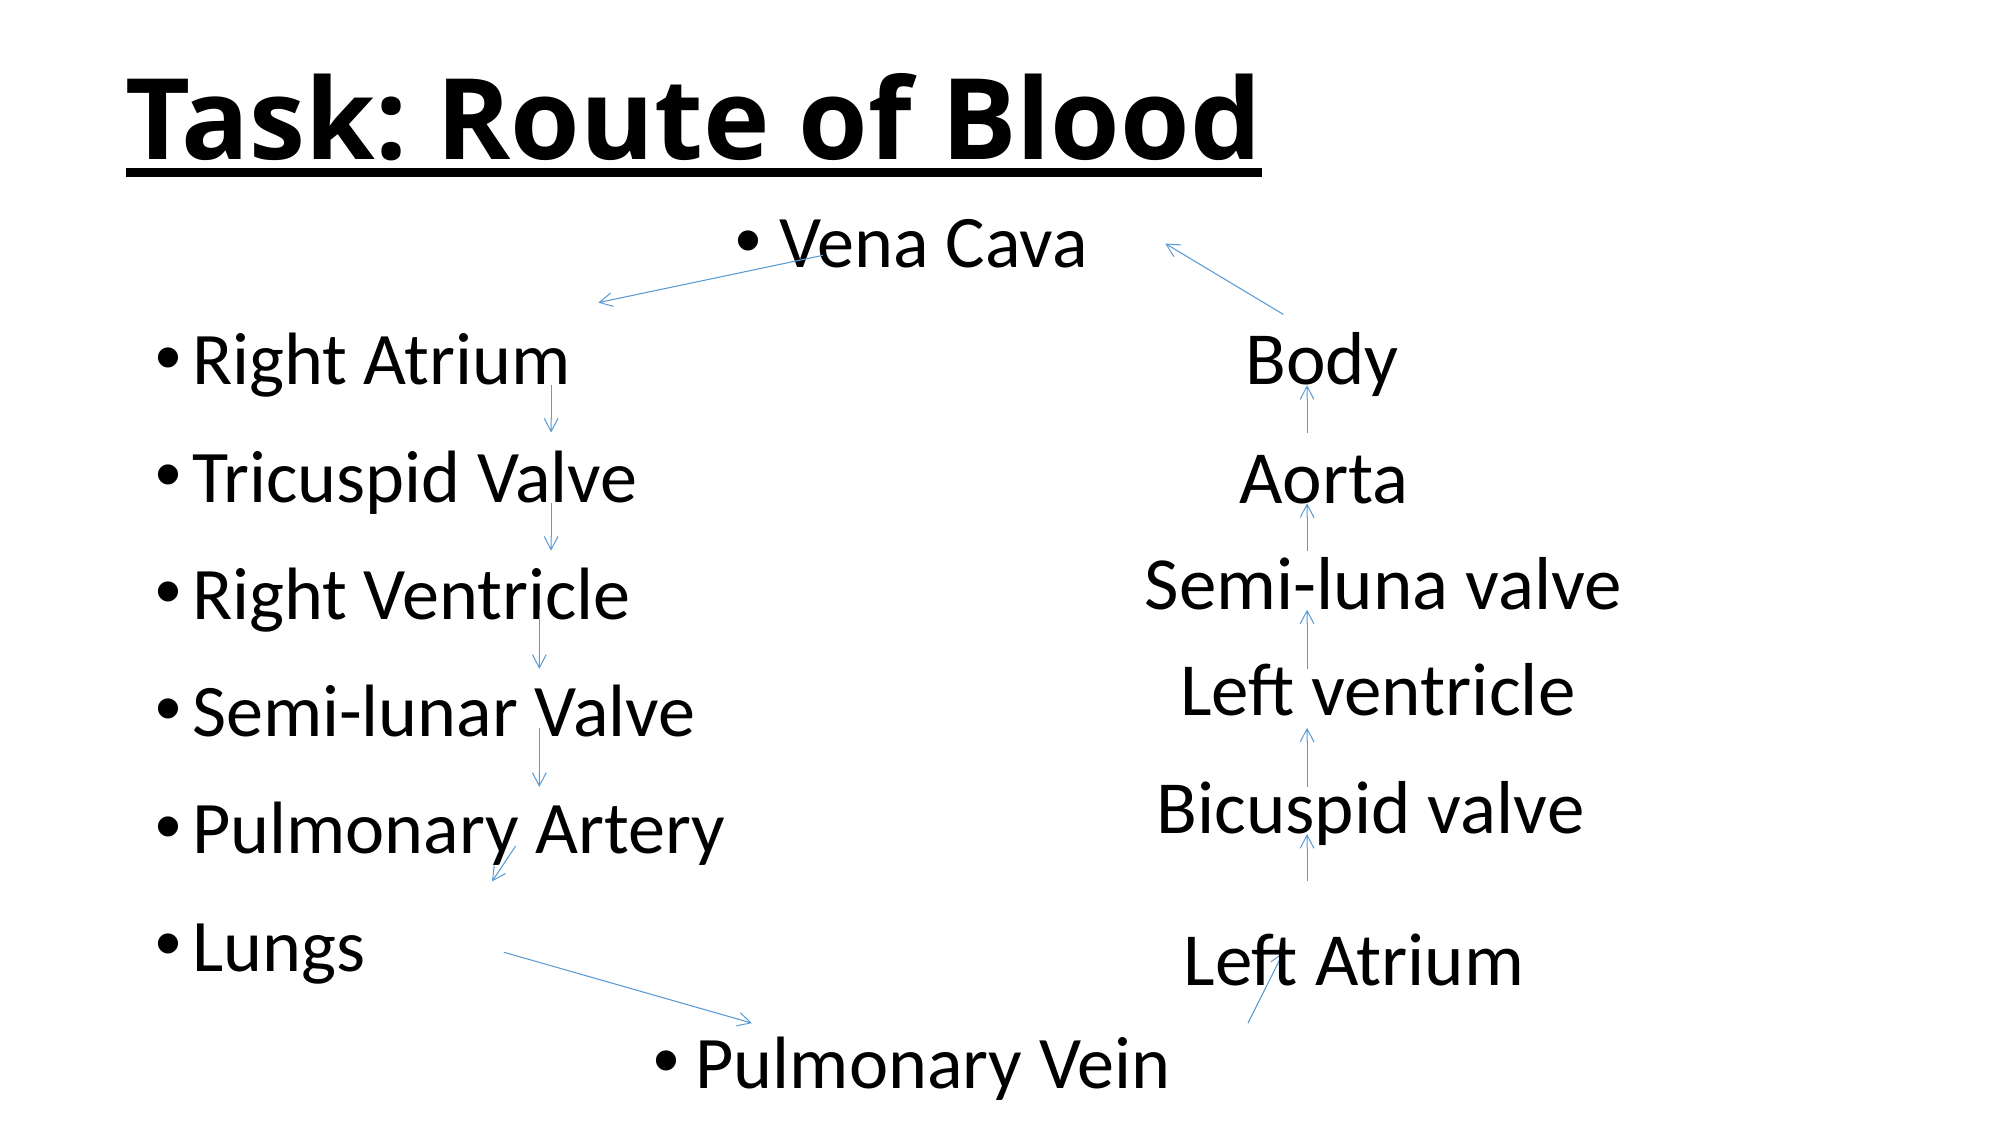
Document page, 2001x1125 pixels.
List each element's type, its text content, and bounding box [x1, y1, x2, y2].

text_box Body [1213, 302, 1432, 408]
title Task: Route of Blood [110, 29, 1461, 218]
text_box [1165, 243, 1284, 315]
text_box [503, 952, 752, 1024]
text_box Left ventricle [1165, 633, 1662, 739]
list Vena Cava Right Atrium Tricuspid Valve Right Ventricle Semi-lunar Valve Pulmonary Artery Lungs Pulmonary Vein [140, 196, 1690, 1118]
text_box Left Atrium [1169, 903, 1559, 1009]
text_box Bicuspid valve [1141, 751, 1650, 857]
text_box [1247, 952, 1284, 1024]
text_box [491, 845, 516, 882]
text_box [598, 255, 823, 303]
text_box Aorta [1224, 420, 1461, 526]
text_box Semi-luna valve [1129, 527, 1818, 632]
